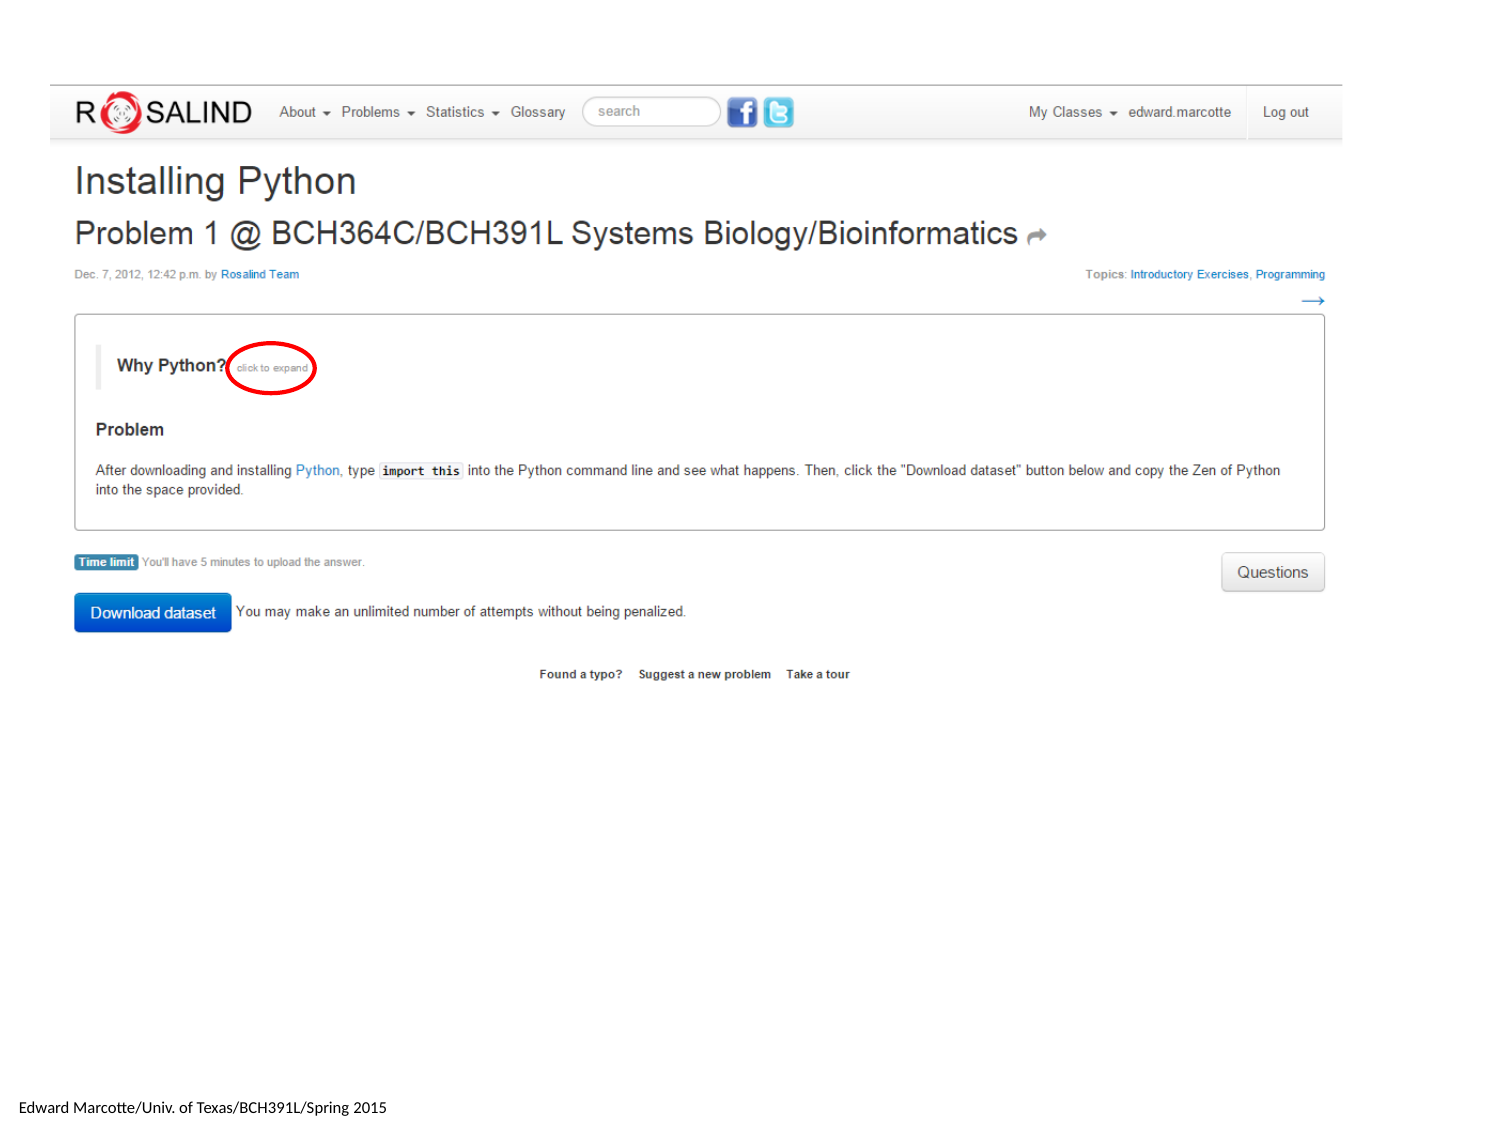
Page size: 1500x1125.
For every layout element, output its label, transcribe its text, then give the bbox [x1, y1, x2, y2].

picture [49, 84, 1343, 701]
text_box Edward Marcotte/Univ. of Texas/BCH391L/Spring 2015 [3, 1089, 403, 1125]
